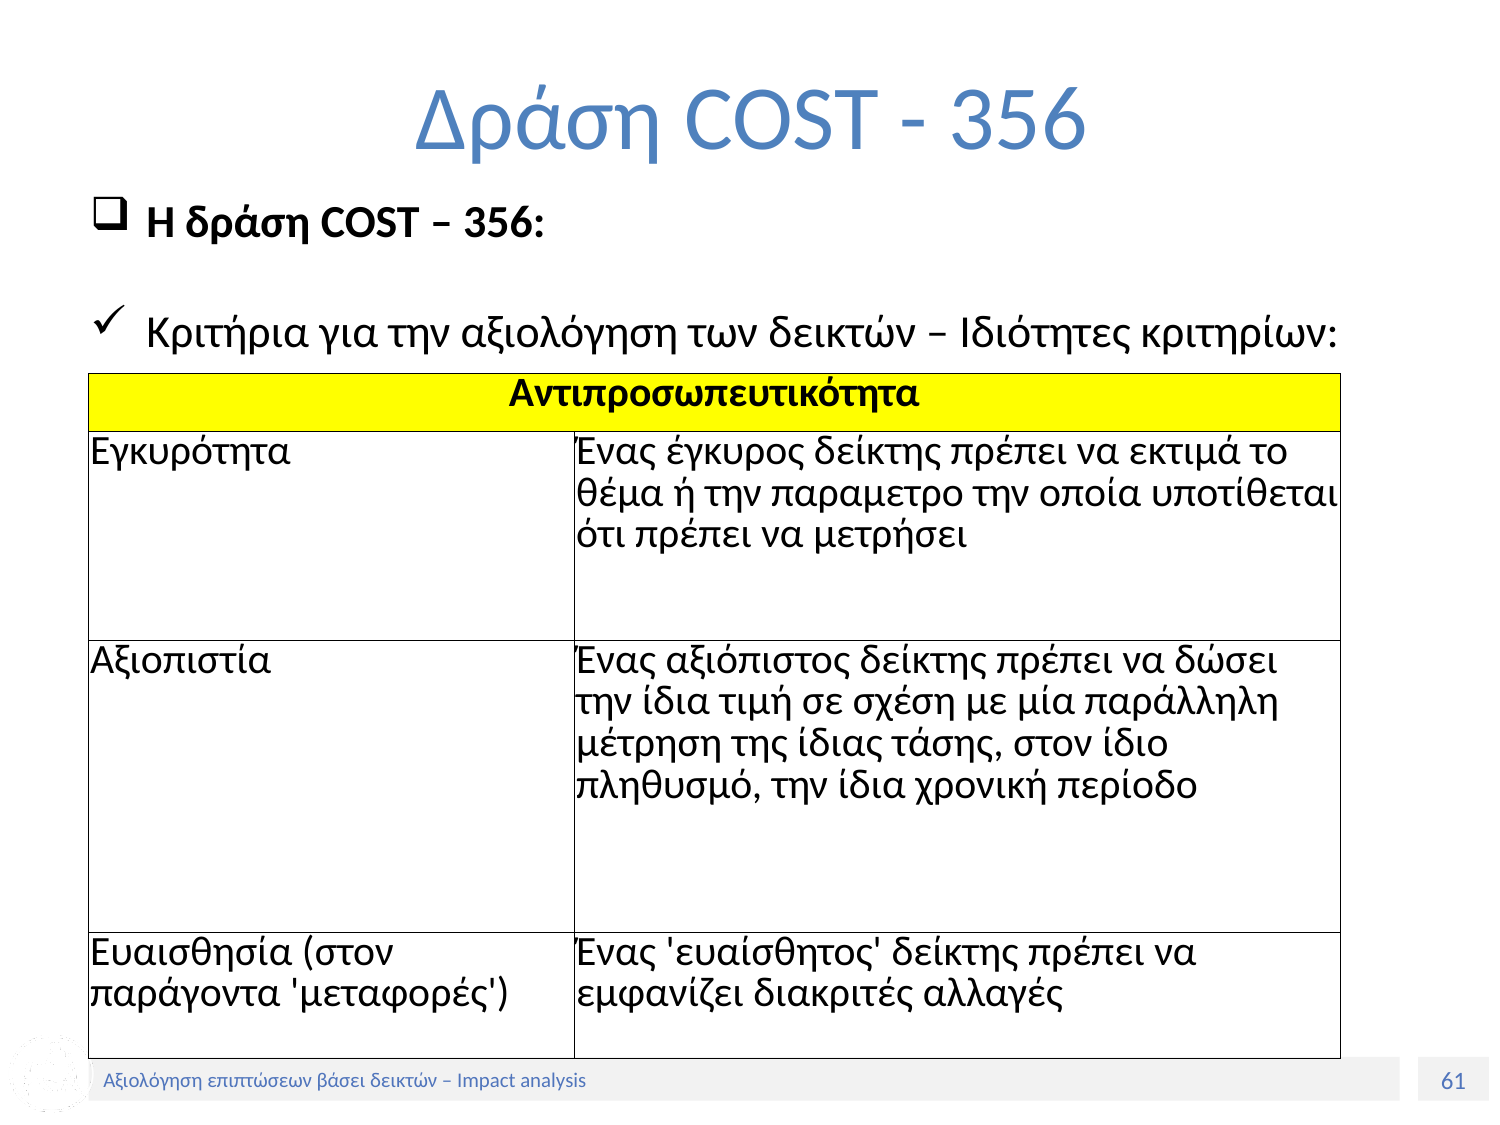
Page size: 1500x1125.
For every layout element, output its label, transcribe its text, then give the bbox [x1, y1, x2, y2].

table_cell Ένας αξιόπιστος δείκτης πρέπει να δώσει την ίδια τιμή σε σχέση με μία παράλληλη μέτρηση της ίδιας τάσης, στον ίδιο πληθυσμό, την ίδια χρονική περίοδο [575, 641, 1340, 932]
table_cell Εγκυρότητα [89, 432, 574, 640]
table_cell Ευαισθησία (στον παράγοντα 'μεταφορές') [89, 933, 574, 1058]
table_cell Ένας έγκυρος δείκτης πρέπει να εκτιμά το θέμα ή την παραμετρο την οποία υποτίθεται ότι πρέπει να μετρήσει [575, 432, 1340, 640]
table_cell Ένας 'ευαίσθητος' δείκτης πρέπει να εμφανίζει διακριτές αλλαγές [575, 933, 1340, 1058]
list Η δράση COST – 356: Κριτήρια για την αξιολόγηση των δεικτών – Ιδιότητες κριτηρίων: [75, 184, 1425, 374]
table_cell Αξιοπιστία [89, 641, 574, 932]
title Δράση COST - 356 [76, 54, 1427, 171]
table_header Αντιπροσωπευτικότητα [89, 374, 1340, 431]
